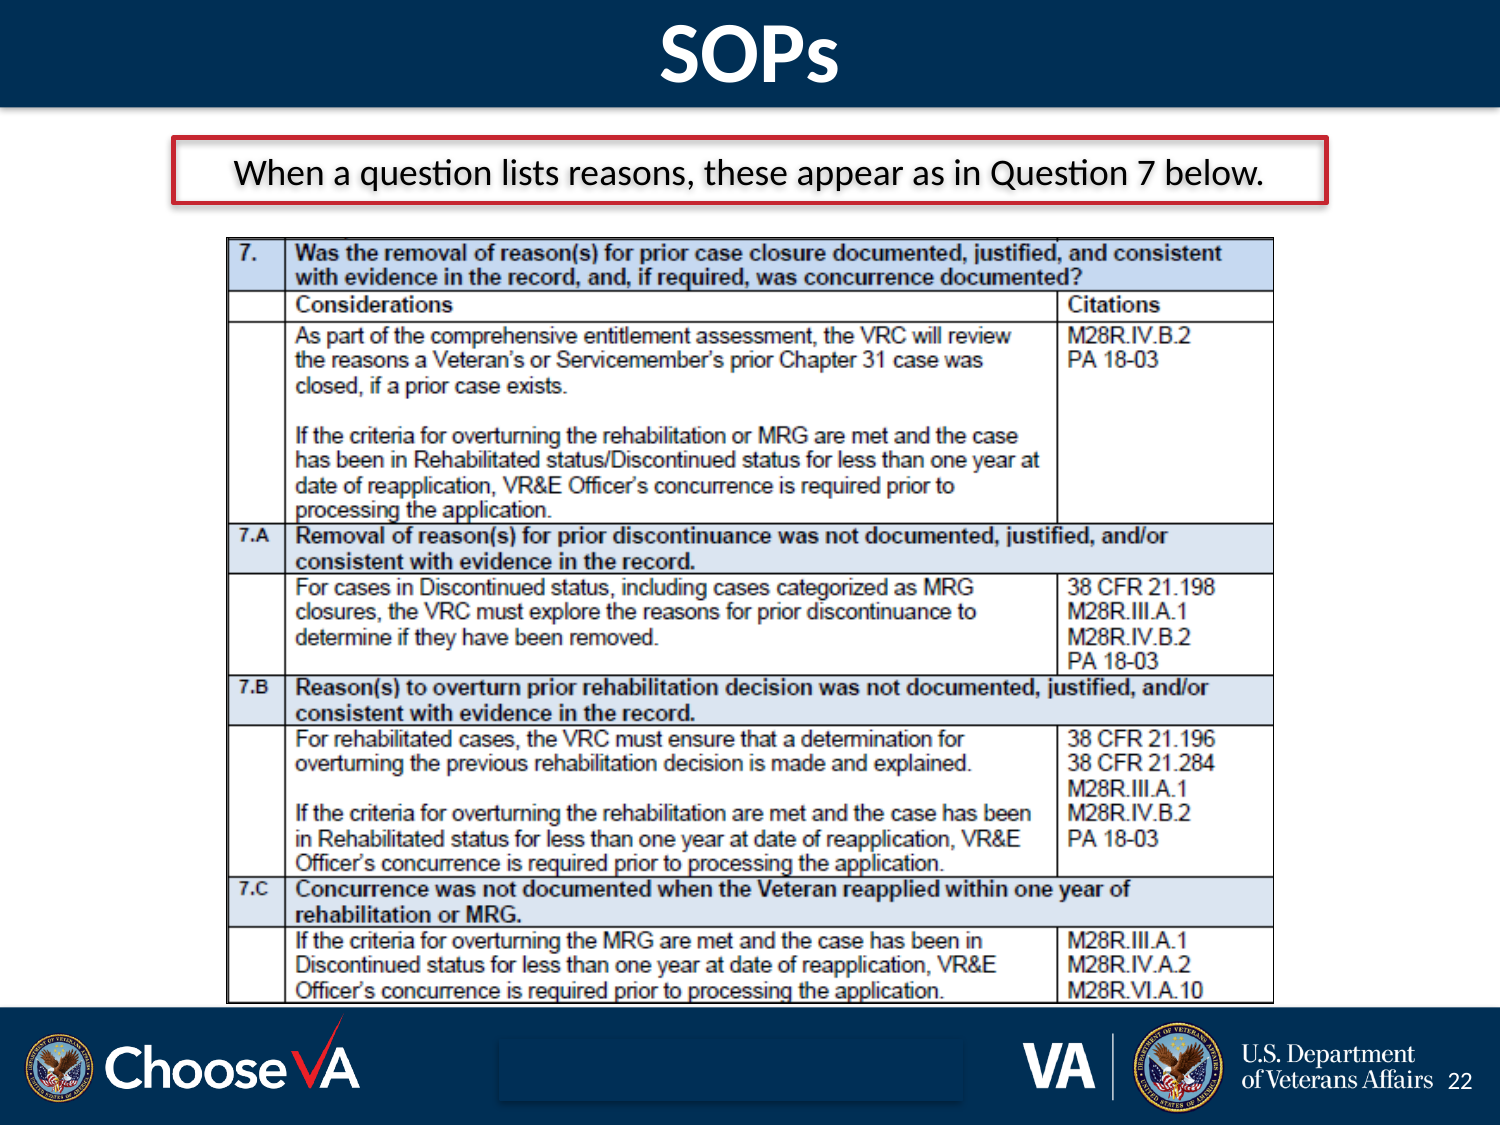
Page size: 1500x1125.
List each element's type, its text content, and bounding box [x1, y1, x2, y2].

slide_number 22 [1425, 1049, 1489, 1110]
picture [226, 237, 1274, 1004]
picture [1017, 1014, 1438, 1120]
title SOPs [0, 0, 1500, 108]
picture [24, 1012, 360, 1103]
text_box When a question lists reasons, these appear as in Question 7 below. [173, 137, 1327, 204]
